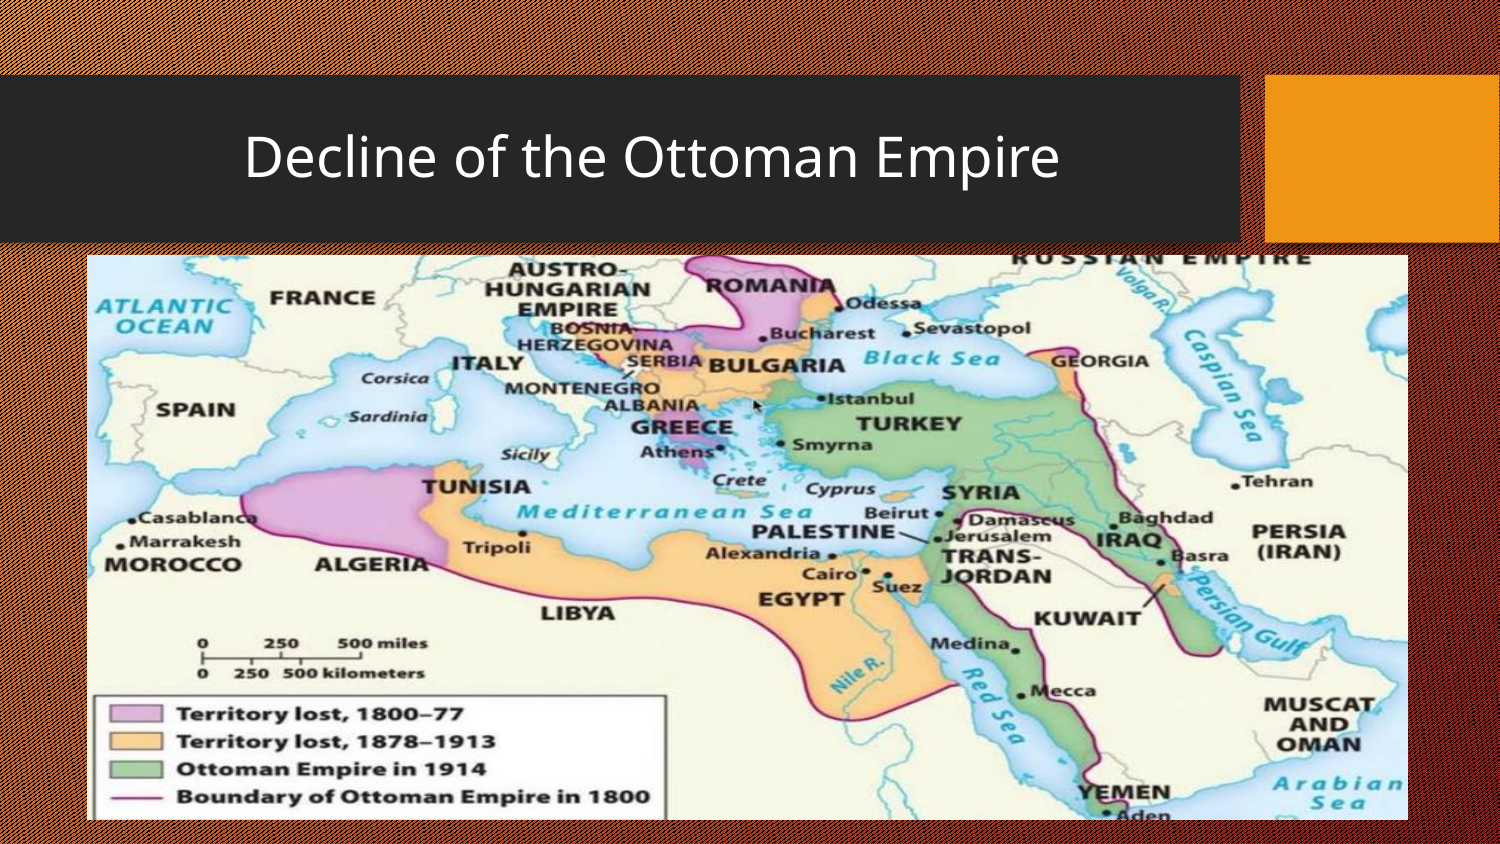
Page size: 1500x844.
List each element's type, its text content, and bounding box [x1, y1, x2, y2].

picture [0, 0, 1500, 844]
title Decline of the Ottoman Empire [87, 92, 1218, 226]
